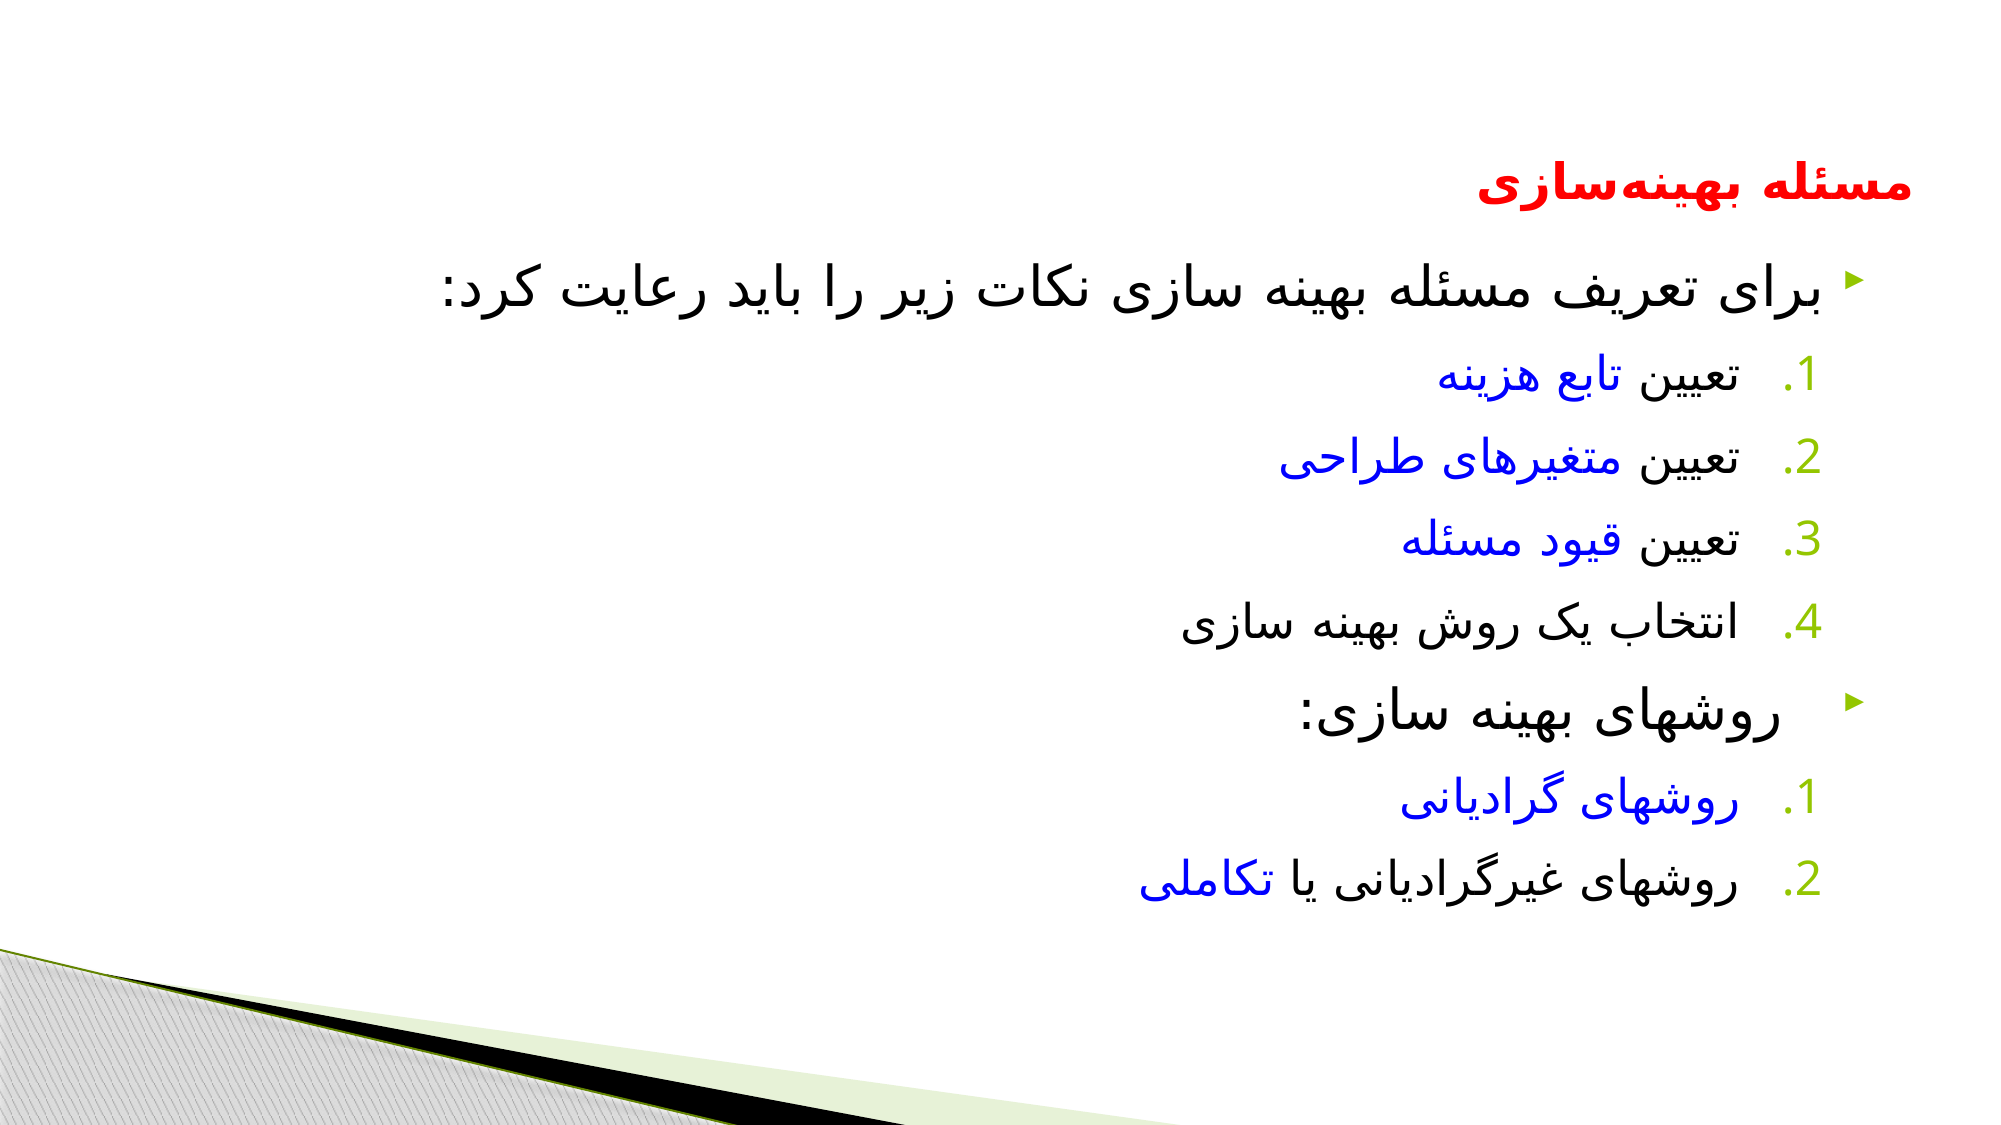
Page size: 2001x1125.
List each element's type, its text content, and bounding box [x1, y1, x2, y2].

list برای تعریف مسئله بهینه سازی نکات زیر را باید رعایت کرد: تعیین تابع هزینه تعیین متغیرهای طراحی تعیین قیود مسئله انتخاب یک روش بهینه سازی روشهای بهینه سازی: روشهای گرادیانی روشهای غیرگرادیانی یا تکاملی [99, 243, 1900, 986]
text_box مسئله بهینه سازی [26, 142, 1930, 218]
